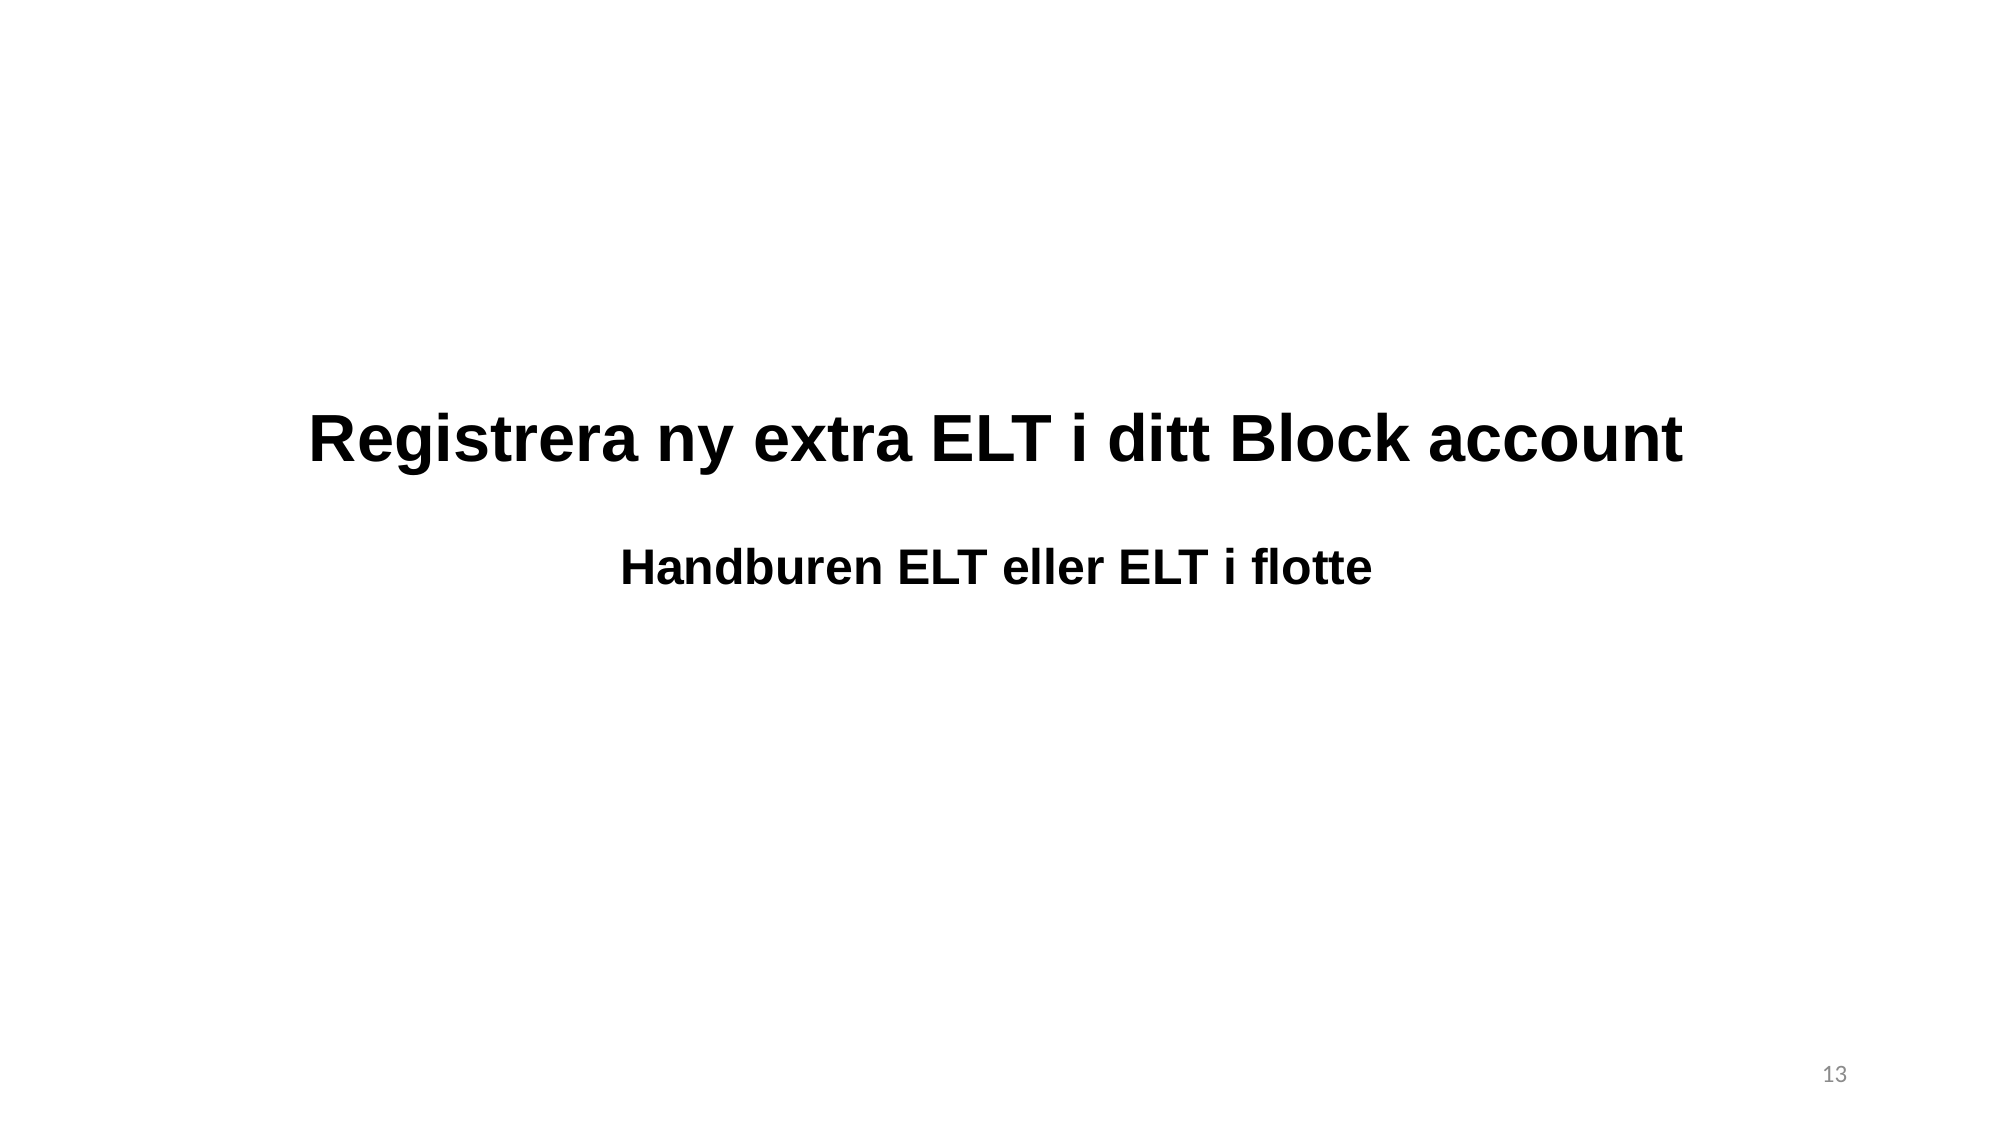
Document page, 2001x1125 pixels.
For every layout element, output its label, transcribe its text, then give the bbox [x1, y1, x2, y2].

slide_number 13 [1412, 1042, 1863, 1103]
text_box Registrera ny extra ELT i ditt Block account Handburen ELT eller ELT i flotte [293, 387, 1701, 602]
